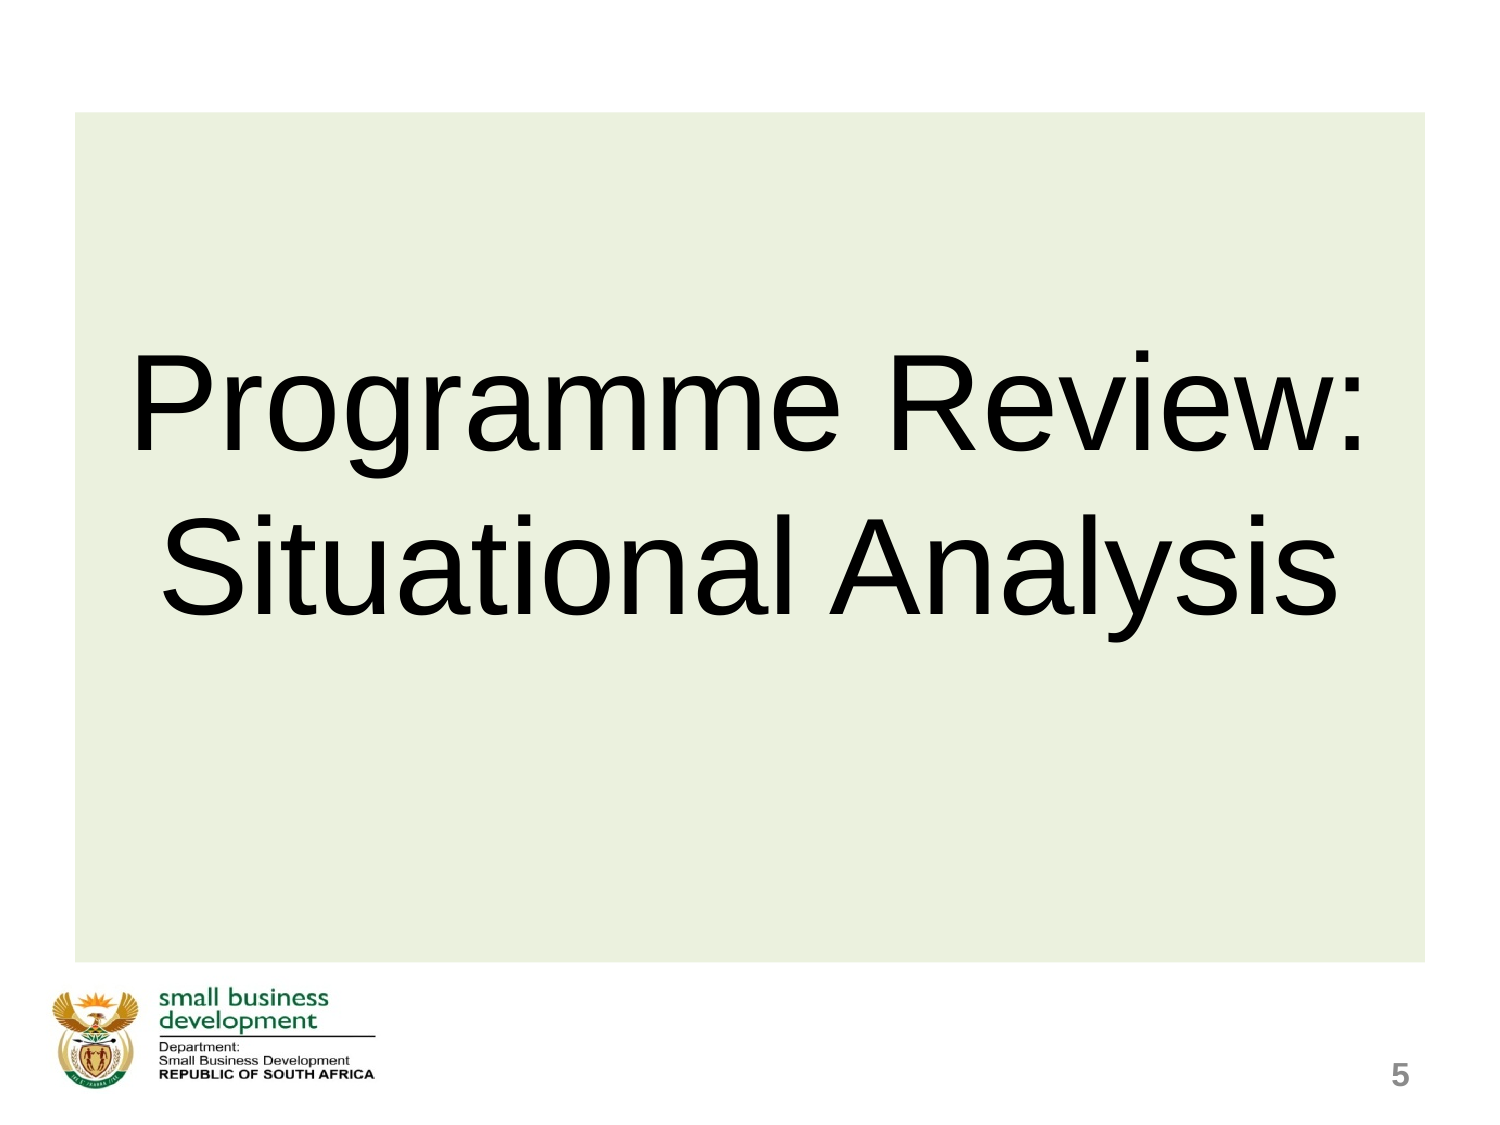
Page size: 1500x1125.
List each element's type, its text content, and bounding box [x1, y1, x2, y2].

picture [29, 974, 401, 1094]
slide_number 5 [1074, 1042, 1425, 1103]
list Programme Review: Situational Analysis [75, 112, 1425, 963]
